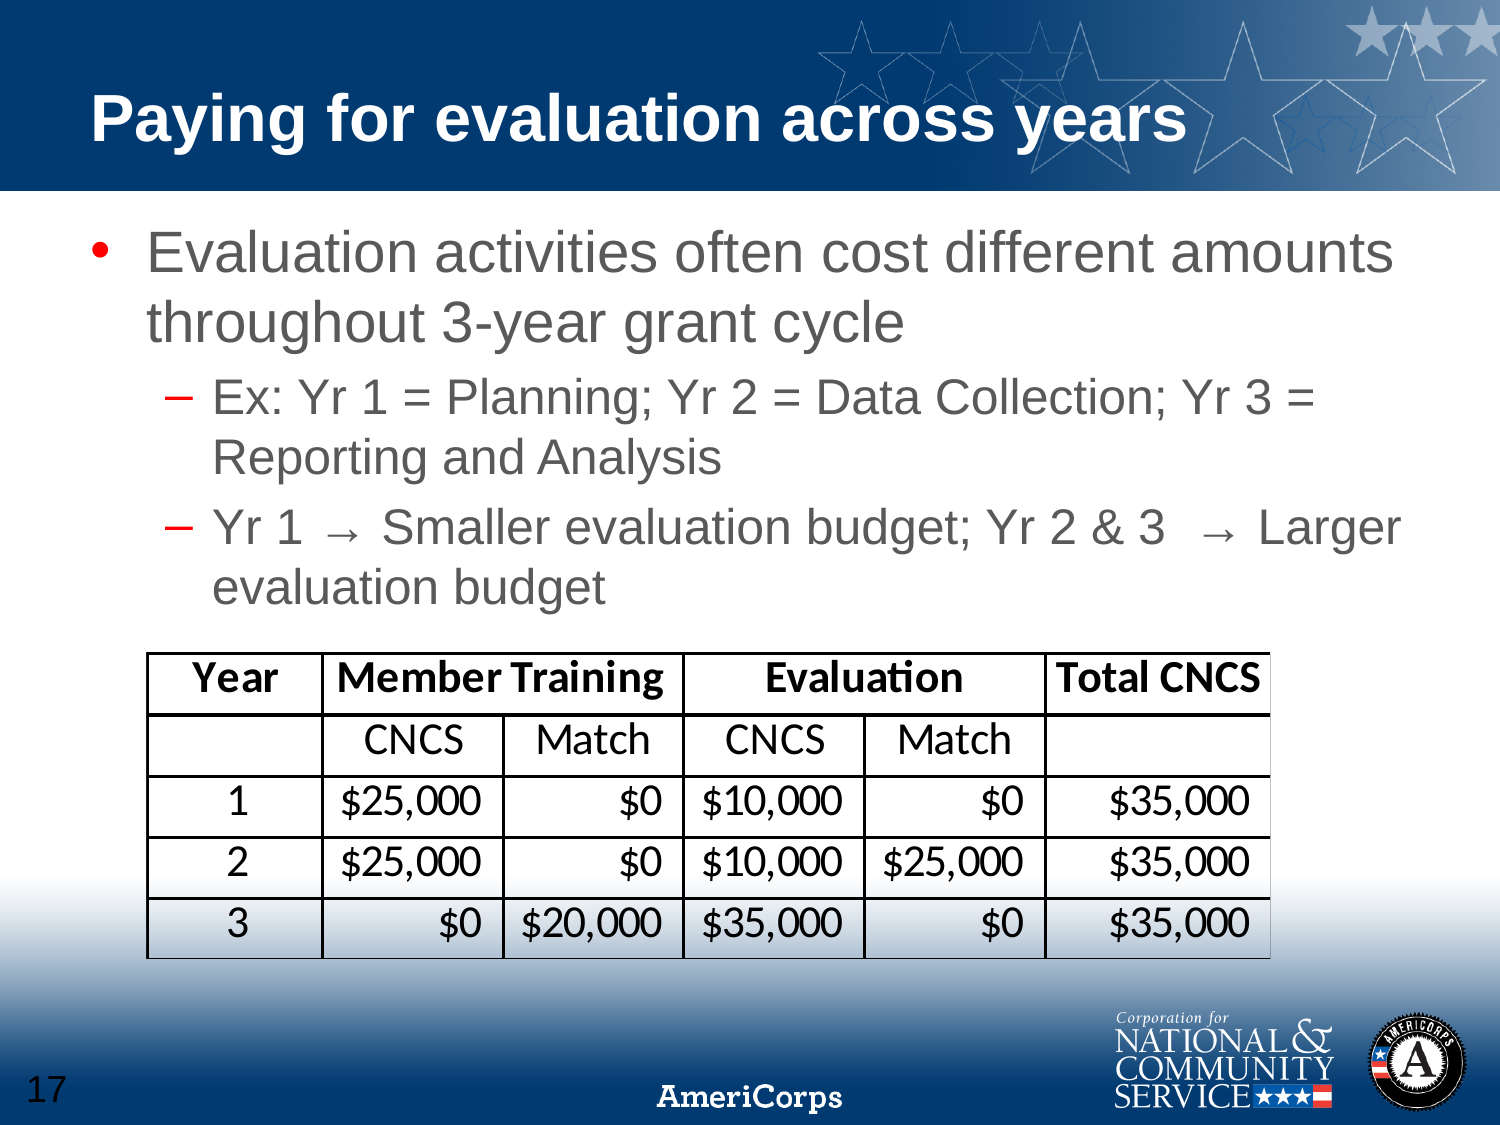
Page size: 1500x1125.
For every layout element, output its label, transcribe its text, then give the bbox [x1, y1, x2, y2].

title Paying for evaluation across years [75, 15, 1425, 162]
slide_number 17 [11, 1058, 362, 1118]
picture [0, 0, 1500, 1125]
list Evaluation activities often cost different amounts throughout 3-year grant cycle Ex: Yr 1 = Planning; Yr 2 = Data Collection; Yr 3 = Reporting and Analysis Yr 1 → Smaller evaluation budget; Yr 2 & 3 → Larger evaluation budget [75, 207, 1425, 1005]
